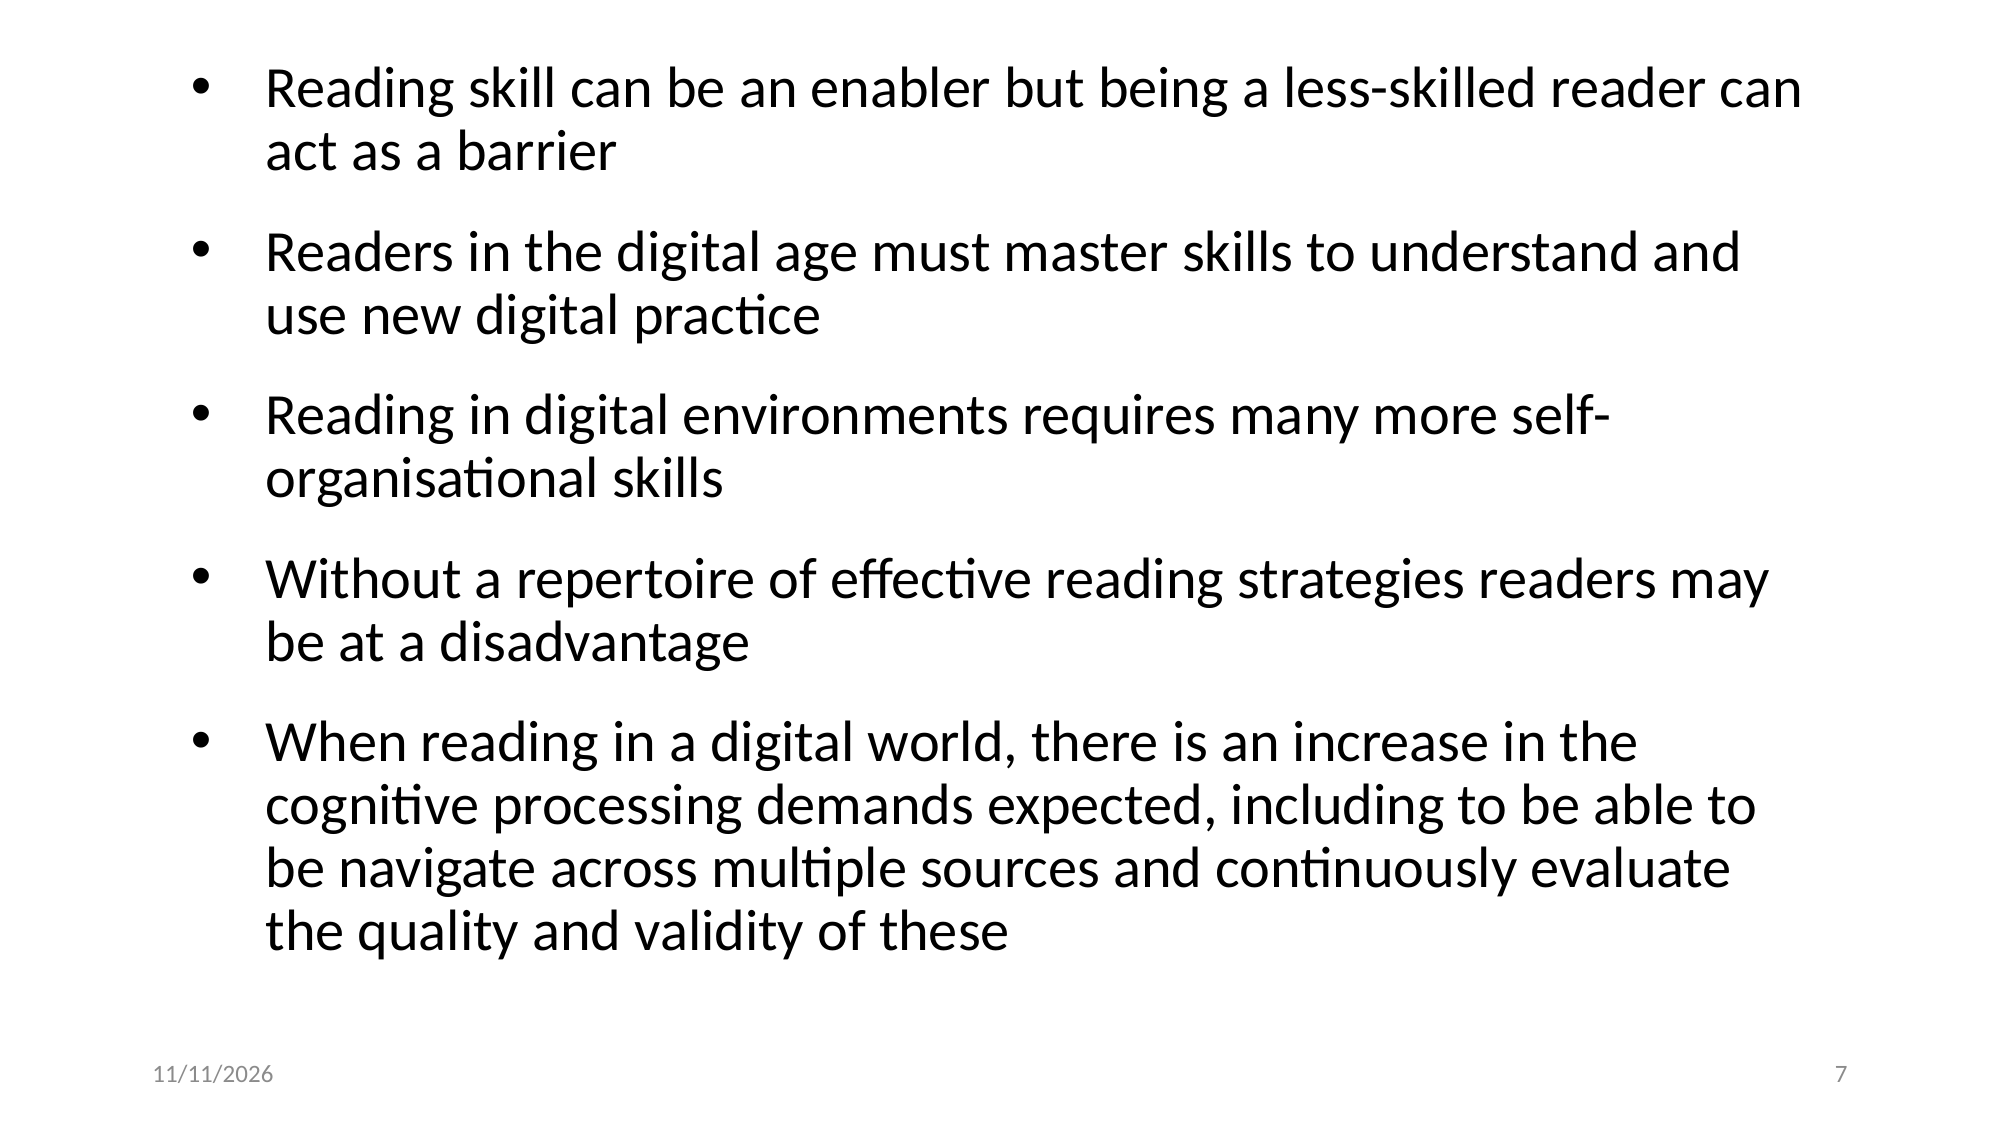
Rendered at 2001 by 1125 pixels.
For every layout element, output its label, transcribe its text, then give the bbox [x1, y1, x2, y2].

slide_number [137, 1042, 588, 1103]
text_box Reading skill can be an enabler but being a less-skilled reader can act as a barrier Readers in the digital age must master skills to understand and use new digital practice Reading in digital environments requires many more self-organisational skills Without a repertoire of effective reading strategies readers may be at a disadvantage When reading in a digital world, there is an increase in the cognitive processing demands expected, including to be able to be navigate across multiple sources and continuously evaluate the quality and validity of these [176, 50, 1828, 971]
slide_number 7 [1412, 1042, 1863, 1103]
